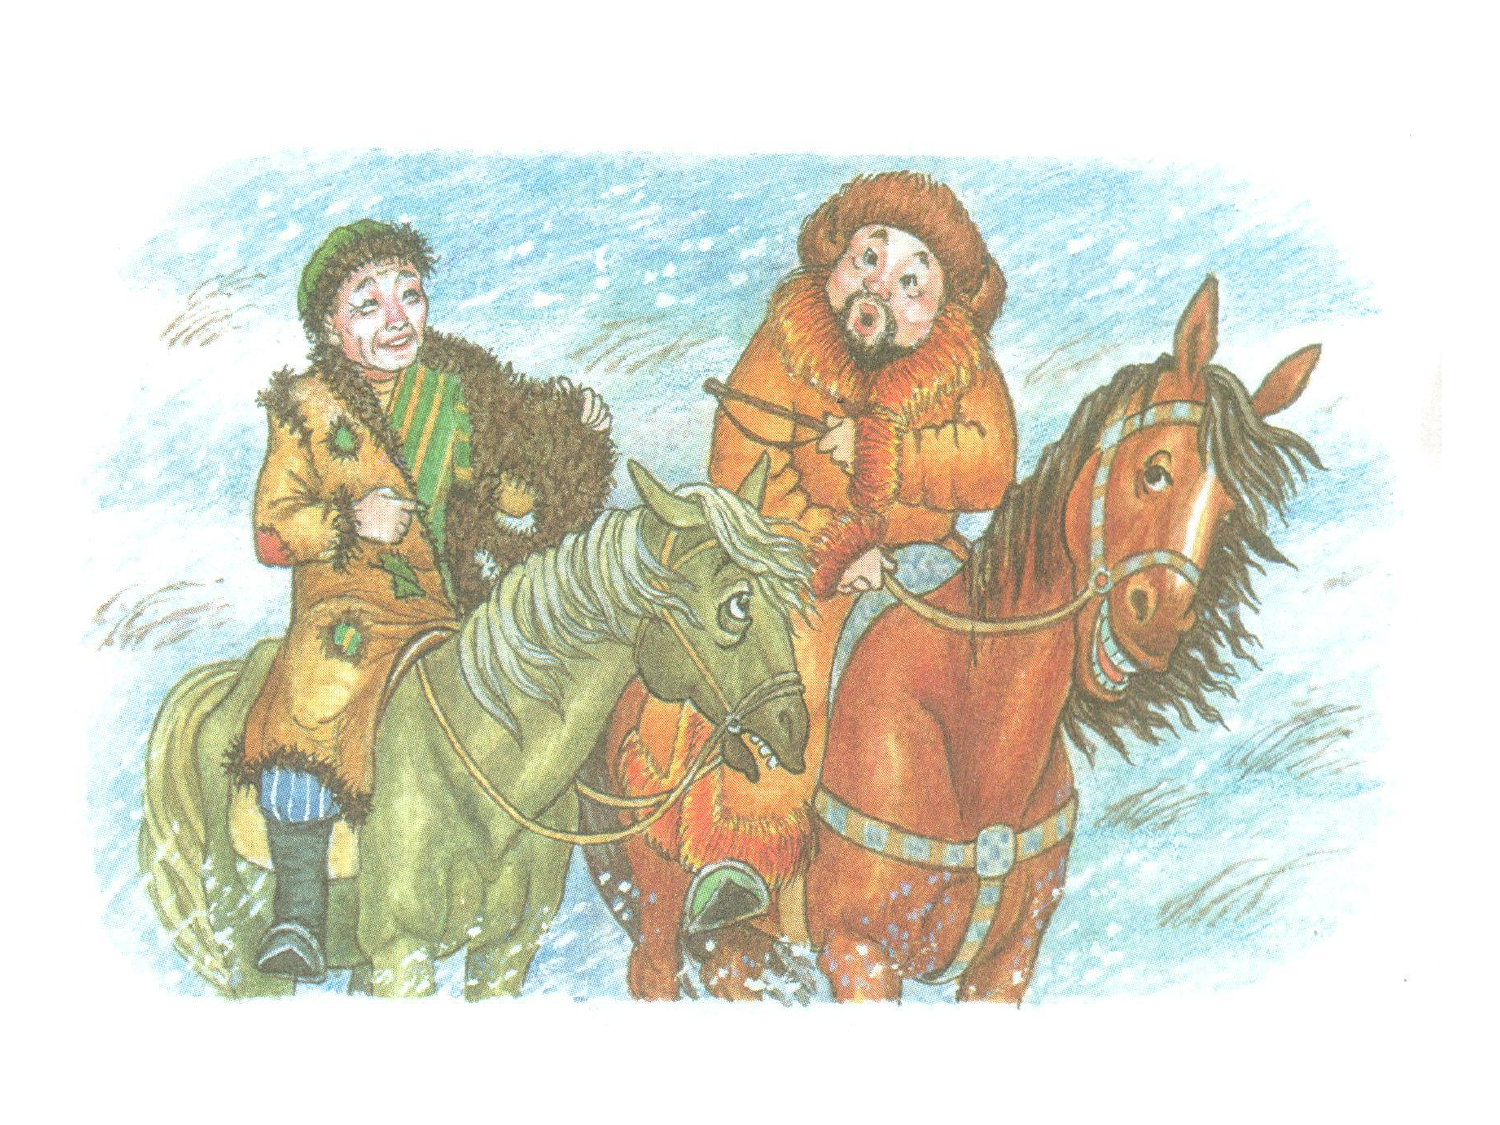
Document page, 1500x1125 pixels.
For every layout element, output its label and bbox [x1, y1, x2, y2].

picture [34, 34, 1442, 1079]
